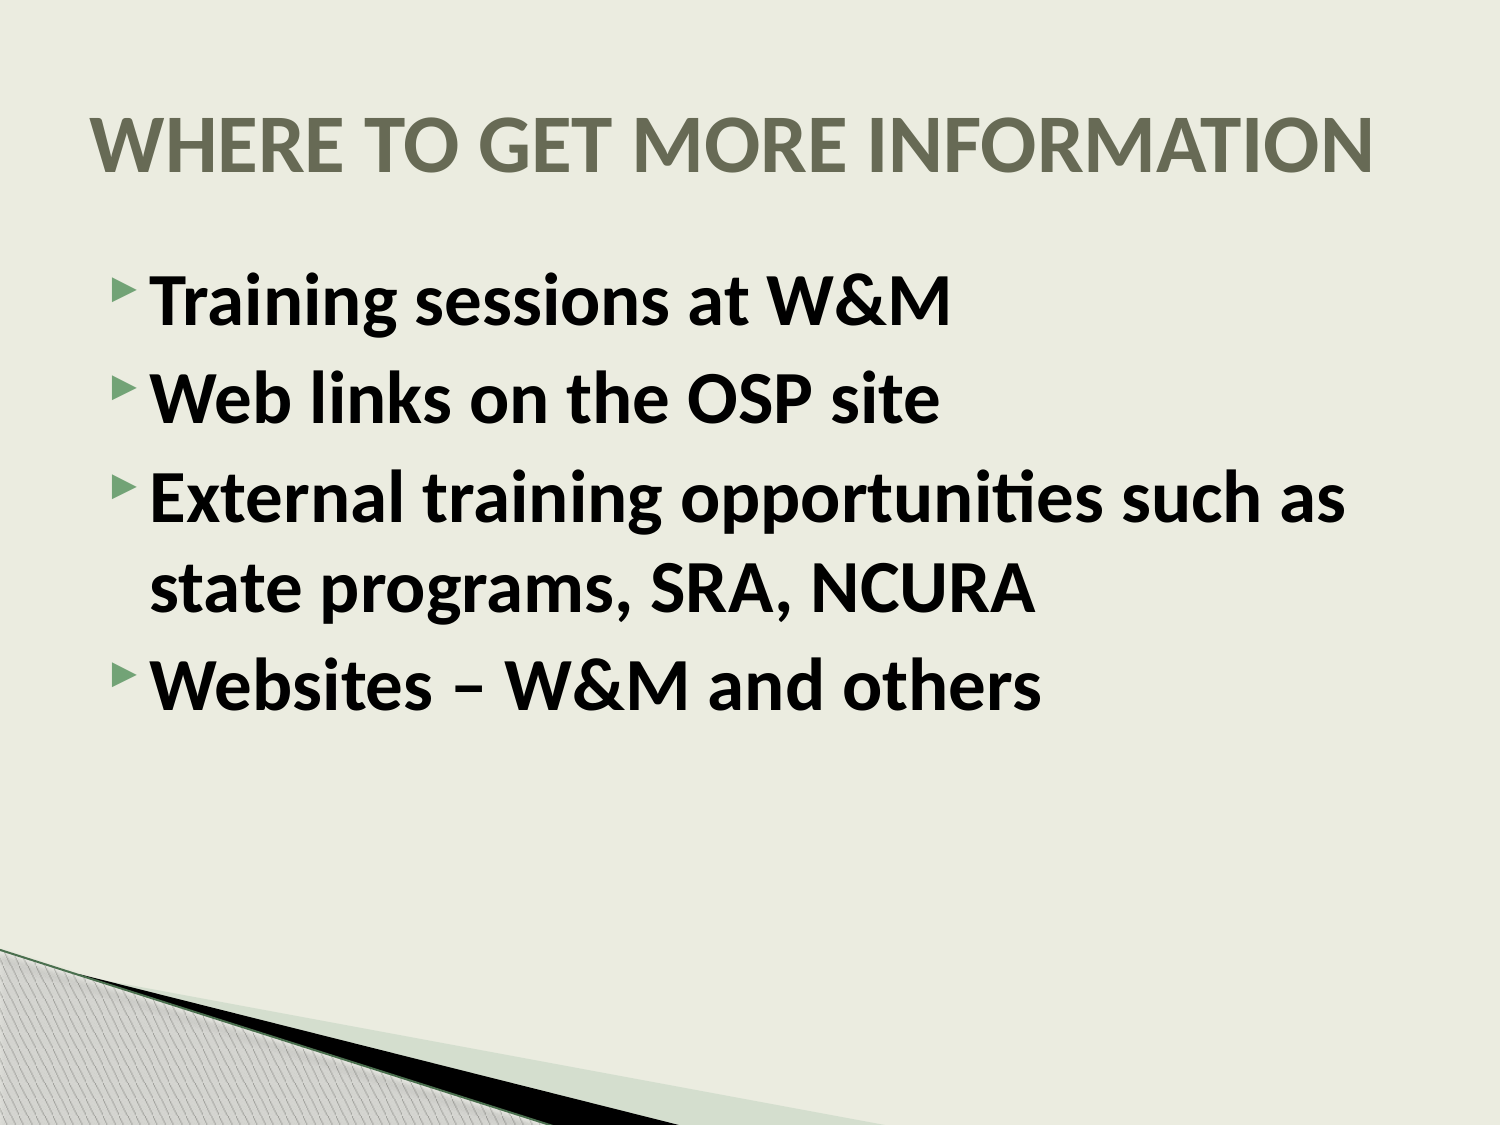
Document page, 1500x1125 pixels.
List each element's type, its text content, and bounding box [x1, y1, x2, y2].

title WHERE TO GET MORE INFORMATION [75, 45, 1425, 233]
list Training sessions at W&M Web links on the OSP site External training opportunities such as state programs, SRA, NCURA Websites – W&M and others [75, 243, 1425, 986]
